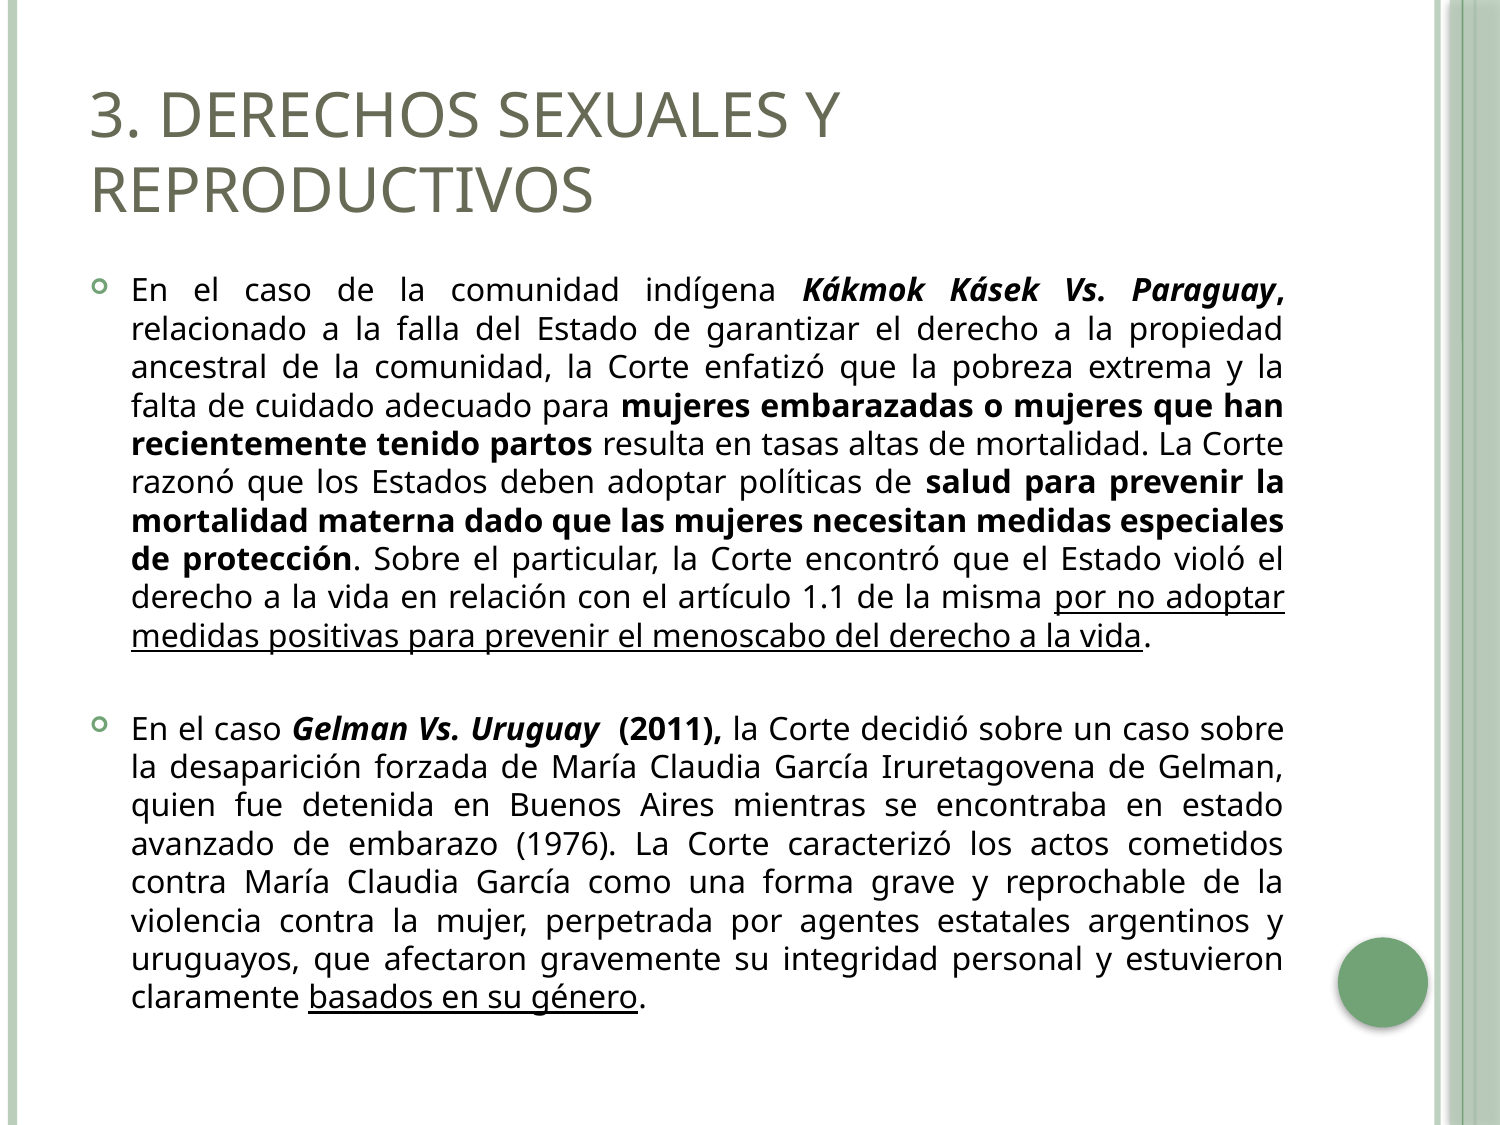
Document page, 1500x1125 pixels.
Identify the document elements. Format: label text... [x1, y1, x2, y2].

list En el caso de la comunidad indígena Kákmok Kásek Vs. Paraguay, relacionado a la falla del Estado de garantizar el derecho a la propiedad ancestral de la comunidad, la Corte enfatizó que la pobreza extrema y la falta de cuidado adecuado para mujeres embarazadas o mujeres que han recientemente tenido partos resulta en tasas altas de mortalidad. La Corte razonó que los Estados deben adoptar políticas de salud para prevenir la mortalidad materna dado que las mujeres necesitan medidas especiales de protección. Sobre el particular, la Corte encontró que el Estado violó el derecho a la vida en relación con el artículo 1.1 de la misma por no adoptar medidas positivas para prevenir el menoscabo del derecho a la vida. En el caso Gelman Vs. Uruguay (2011), la Corte decidió sobre un caso sobre la desaparición forzada de María Claudia García Iruretagovena de Gelman, quien fue detenida en Buenos Aires mientras se encontraba en estado avanzado de embarazo (1976). La Corte caracterizó los actos cometidos contra María Claudia García como una forma grave y reprochable de la violencia contra la mujer, perpetrada por agentes estatales argentinos y uruguayos, que afectaron gravemente su integridad personal y estuvieron claramente basados en su género. [75, 262, 1300, 1062]
title 3. Derechos sexuales y reproductivos [75, 45, 1300, 233]
